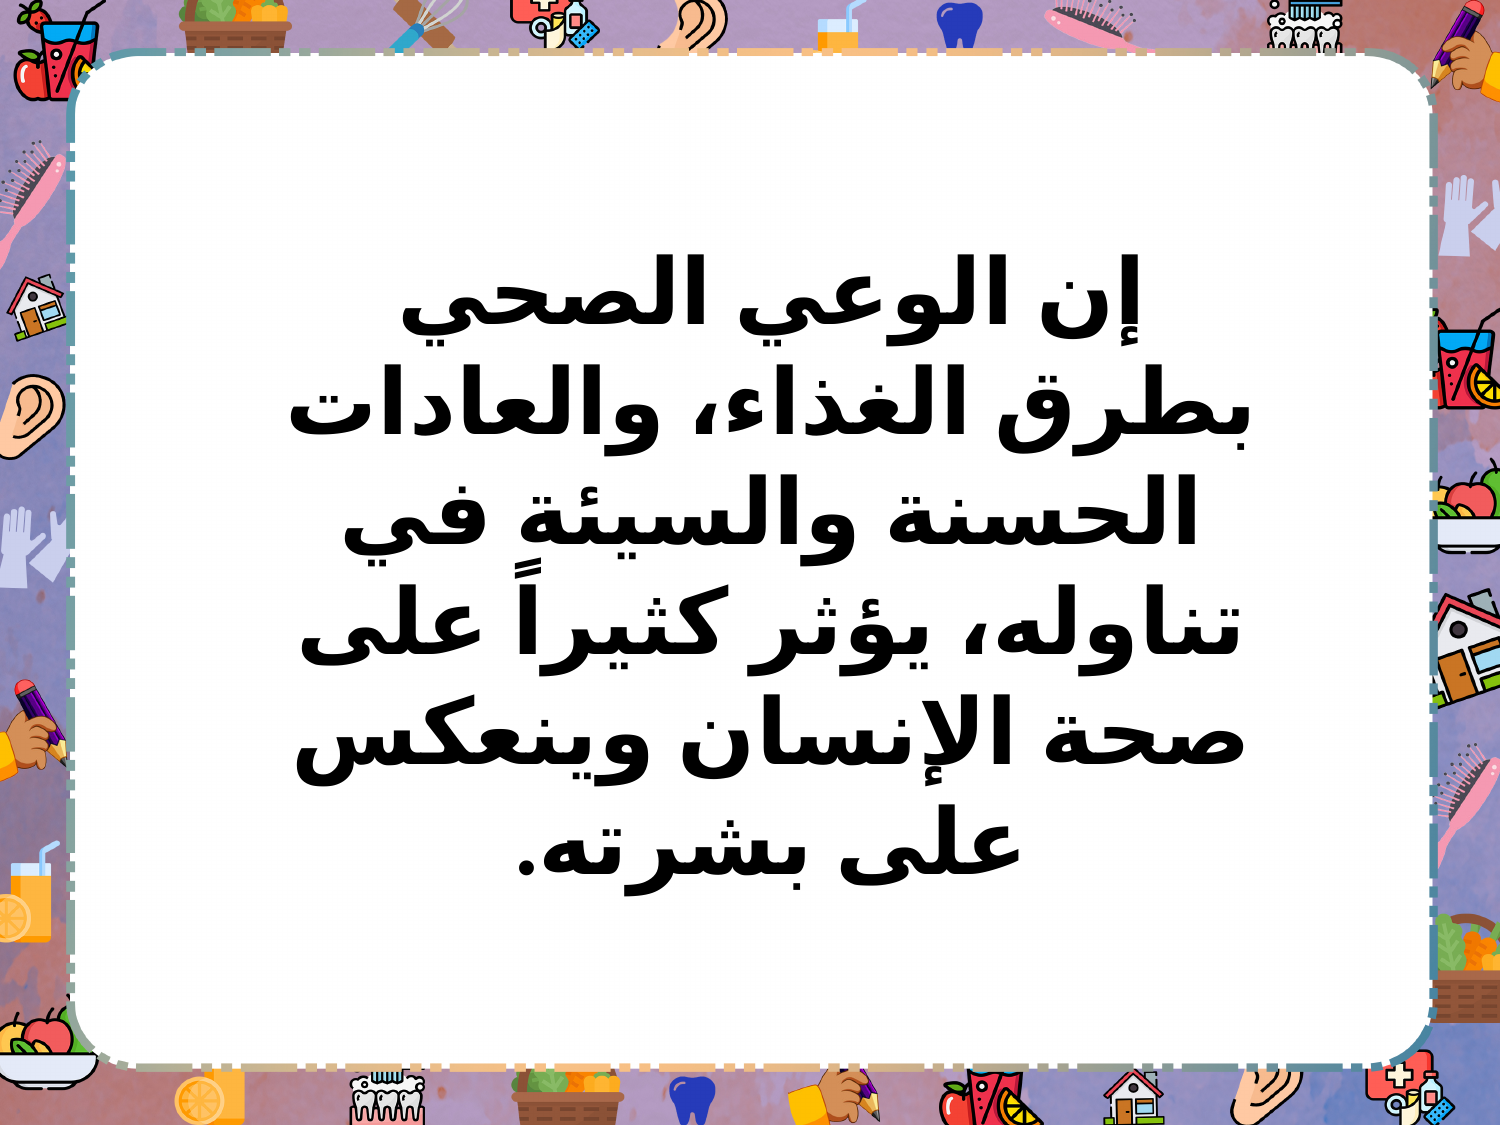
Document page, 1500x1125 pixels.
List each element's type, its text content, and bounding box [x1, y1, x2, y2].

picture [0, 0, 1500, 1125]
text_box إن الوعي الصحي بطرق الغذاء، والعادات الحسنة والسيئة في تناوله، يؤثر كثيراً على صحة الإنسان وينعكس على بشرته. [265, 225, 1279, 900]
